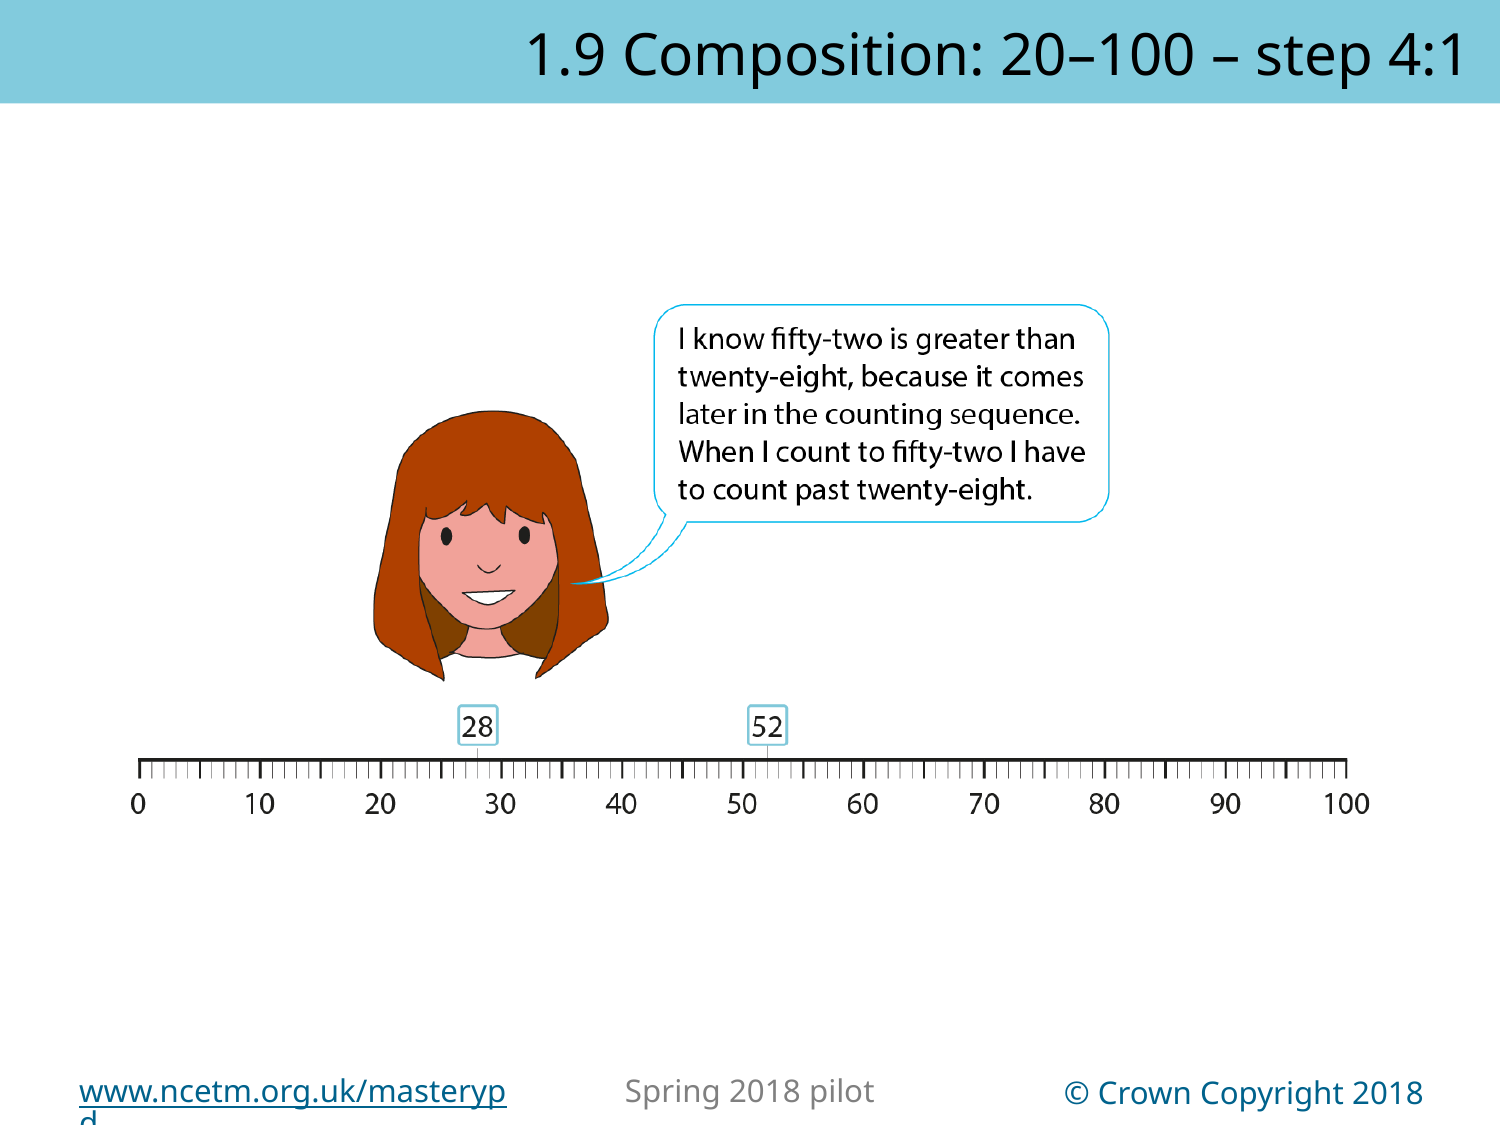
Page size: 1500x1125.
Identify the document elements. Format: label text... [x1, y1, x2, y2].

picture [130, 304, 1371, 821]
list 1.9 Composition: 20–100 – step 4:1 [0, 0, 1500, 104]
